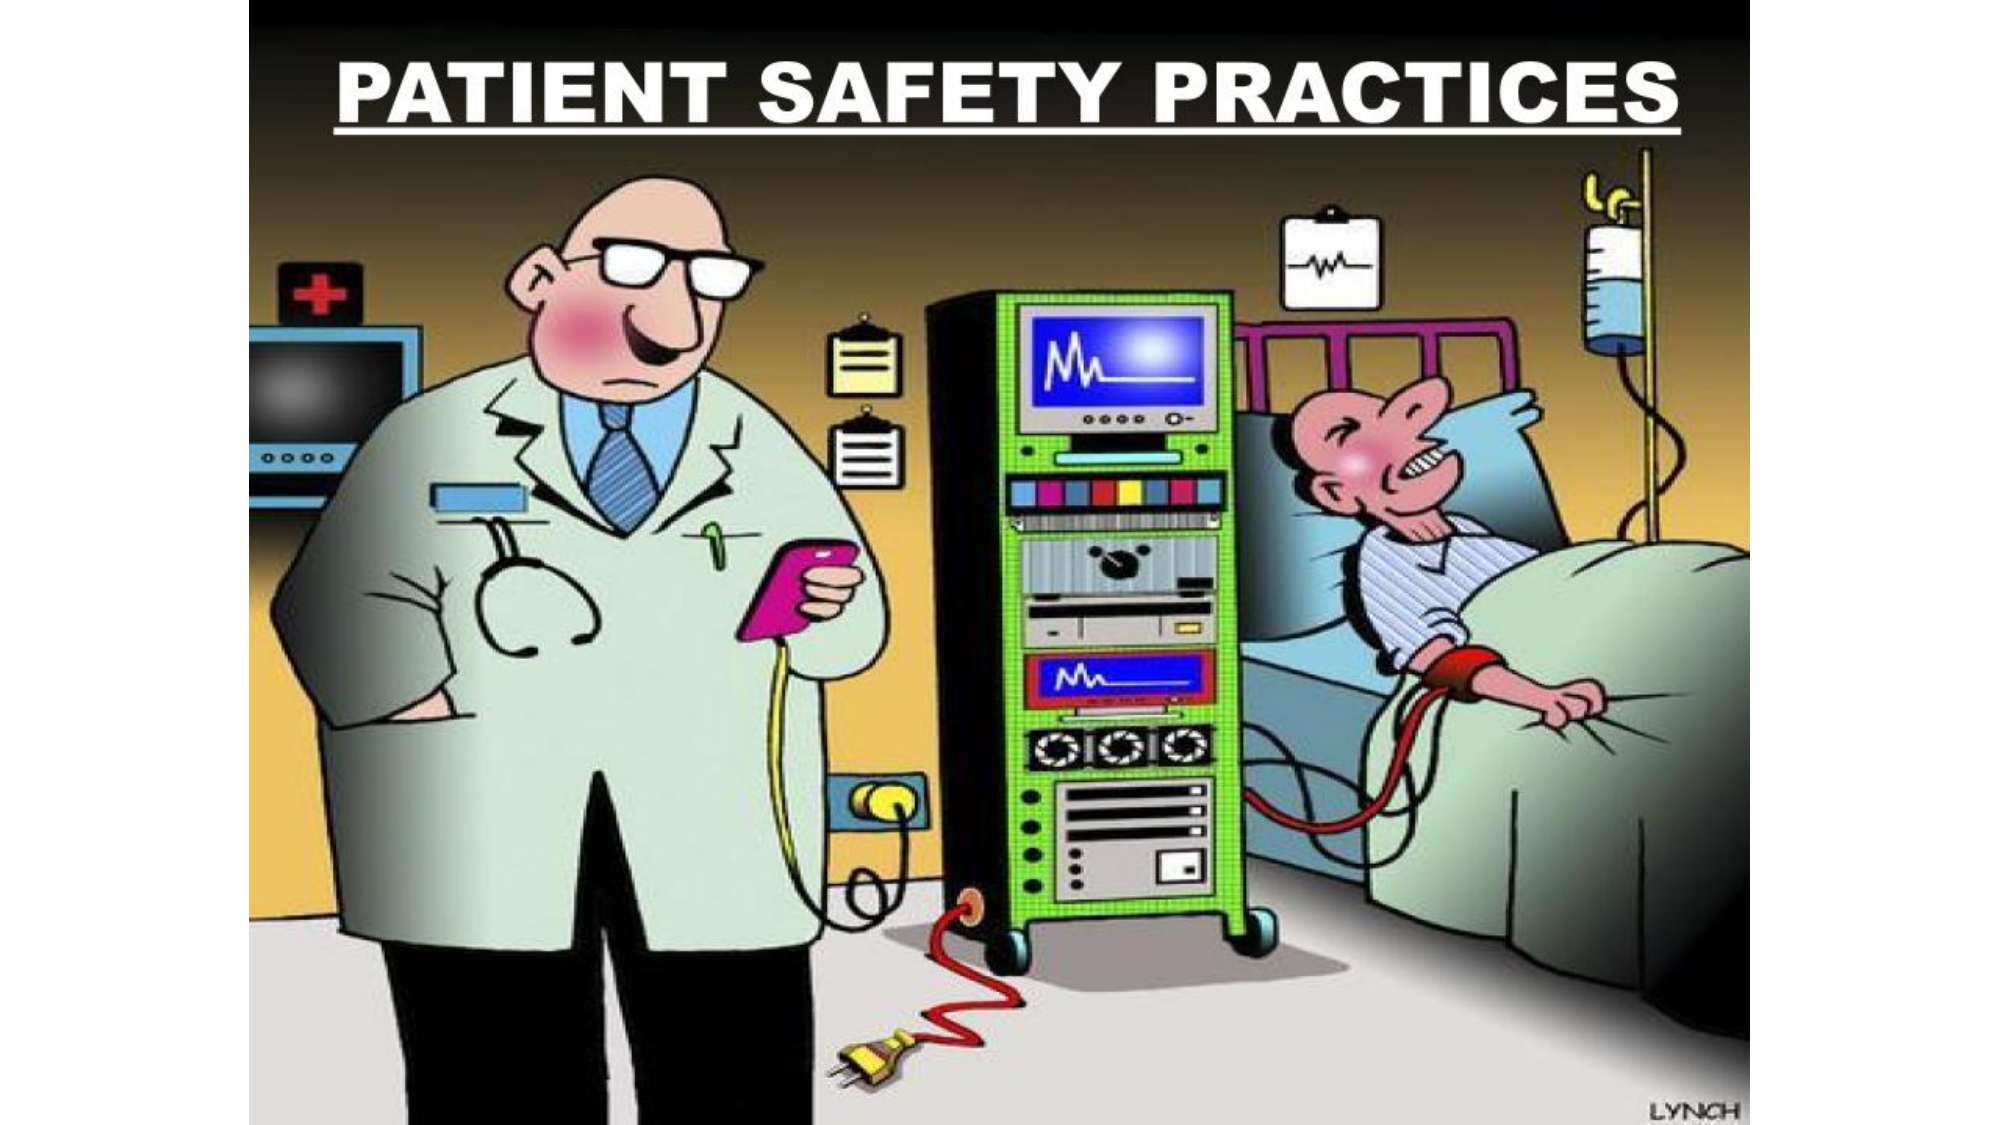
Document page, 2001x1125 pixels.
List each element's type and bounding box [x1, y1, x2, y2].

picture [249, 0, 1750, 1125]
